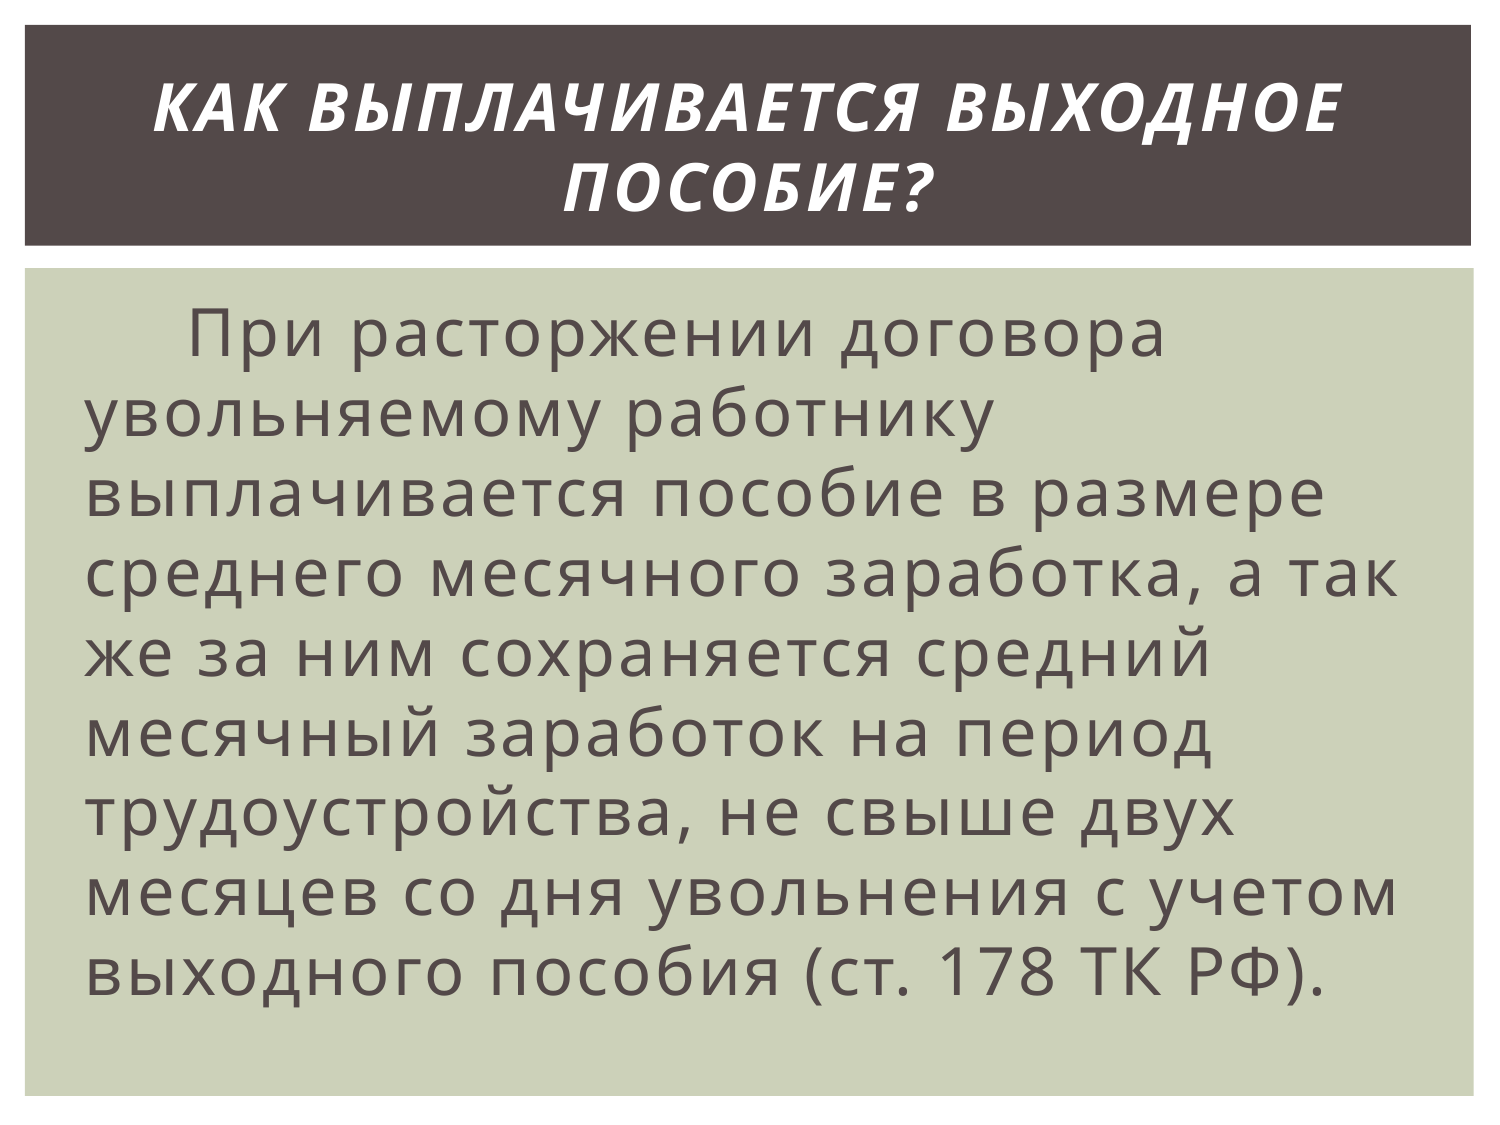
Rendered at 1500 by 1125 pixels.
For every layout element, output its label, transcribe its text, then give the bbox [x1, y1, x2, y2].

list При расторжении договора увольняемому работнику выплачивается пособие в размере среднего месячного заработка, а так же за ним сохраняется средний месячный заработок на период трудоустройства, не свыше двух месяцев со дня увольнения с учетом выходного пособия (ст. 178 ТК РФ). [62, 281, 1442, 1005]
title Как выплачивается выходное пособие? [62, 58, 1438, 232]
